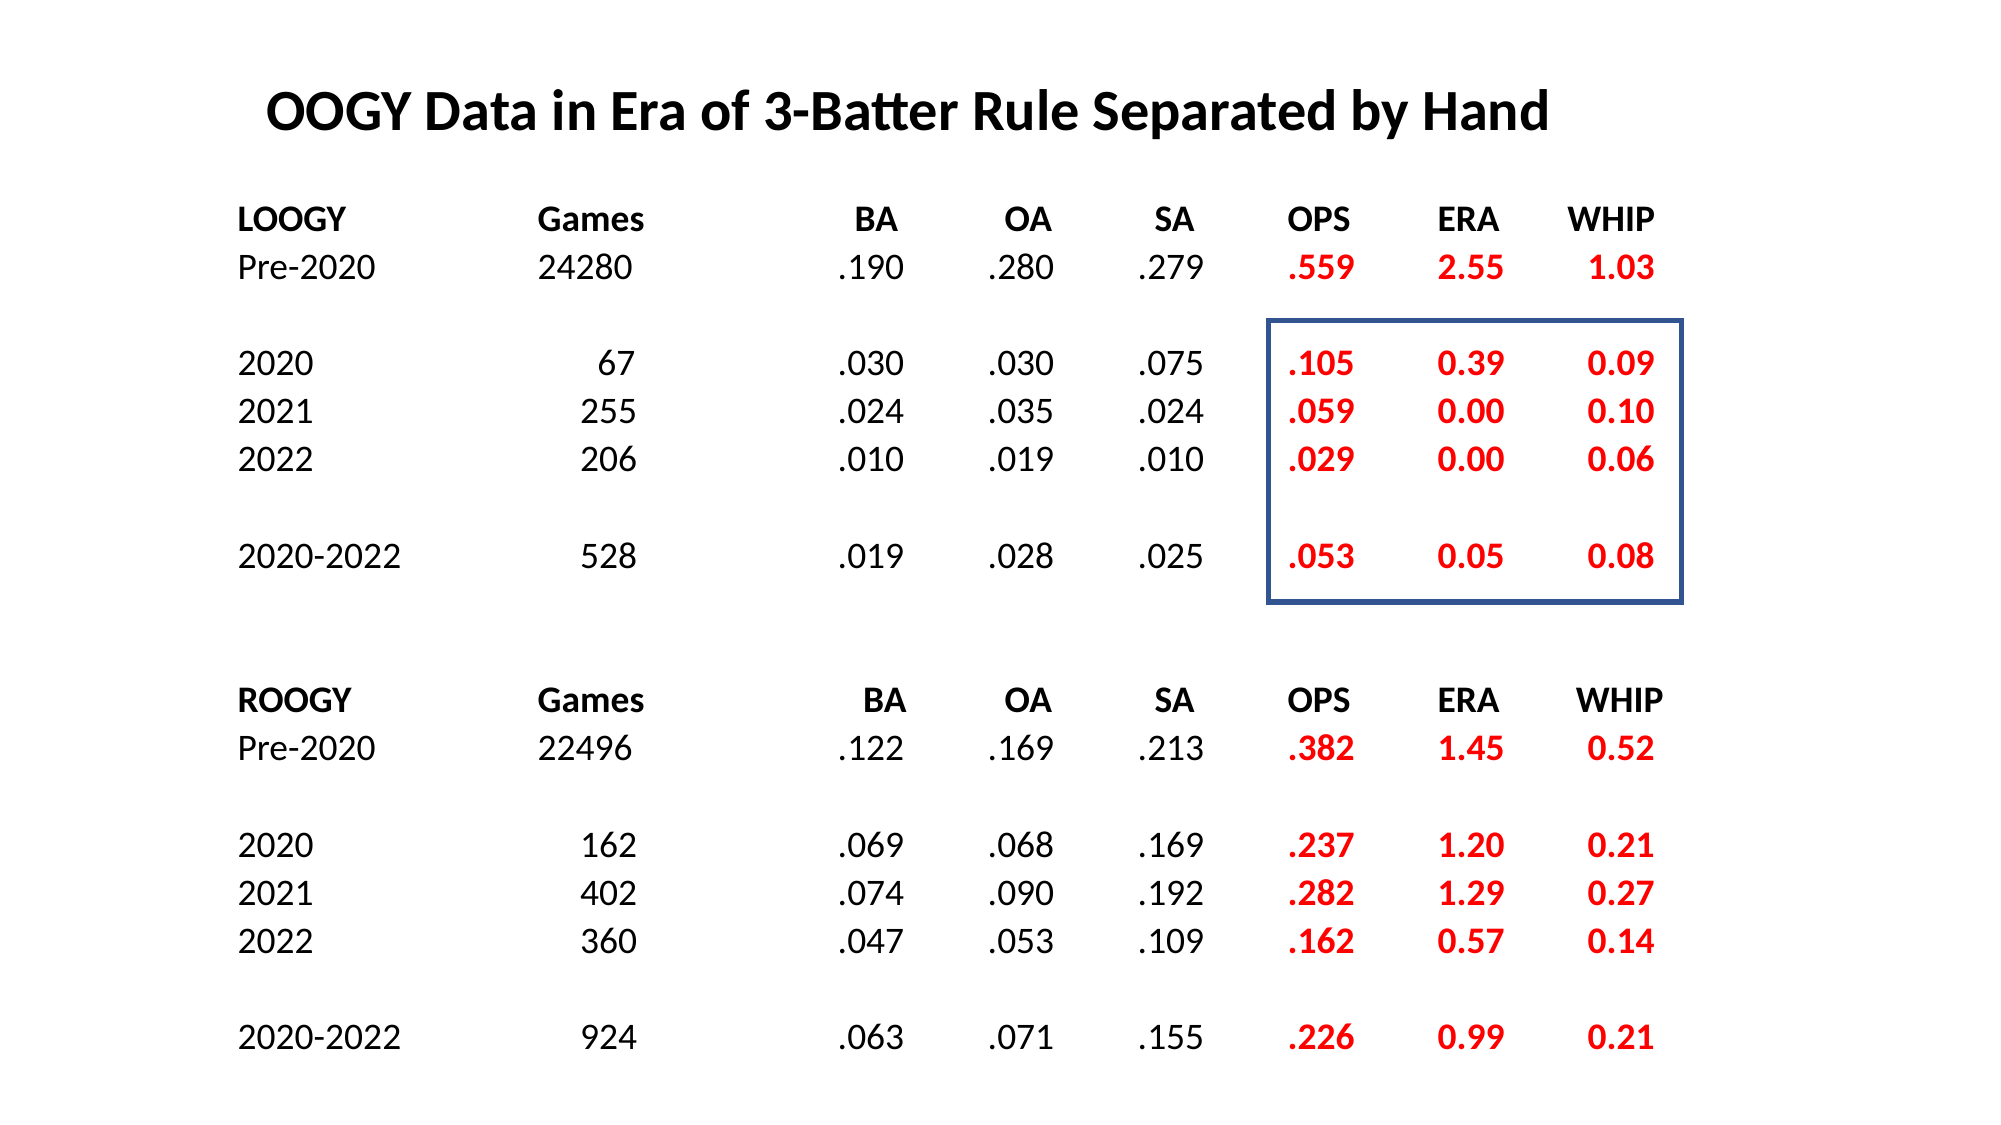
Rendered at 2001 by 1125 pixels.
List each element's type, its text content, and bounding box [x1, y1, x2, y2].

text_box [1268, 320, 1682, 603]
text_box OOGY Data in Era of 3-Batter Rule Separated by Hand LOOGY Games BA OA SA OPS ERA WHIP Pre-2020 24280 .190 .280 .279 .559 2.55 1.03 2020 67 .030 .030 .075 .105 0.39 0.09 2021 255 .024 .035 .024 .059 0.00 0.10 2022 206 .010 .019 .010 .029 0.00 0.06 2020-2022 528 .019 .028 .025 .053 0.05 0.08 ROOGY Games BA OA SA OPS ERA WHIP Pre-2020 22496 .122 .169 .213 .382 1.45 0.52 2020 162 .069 .068 .169 .237 1.20 0.21 2021 402 .074 .090 .192 .282 1.29 0.27 2022 360 .047 .053 .109 .162 0.57 0.14 2020-2022 924 .063 .071 .155 .226 0.99 0.21 [72, 60, 1745, 1065]
